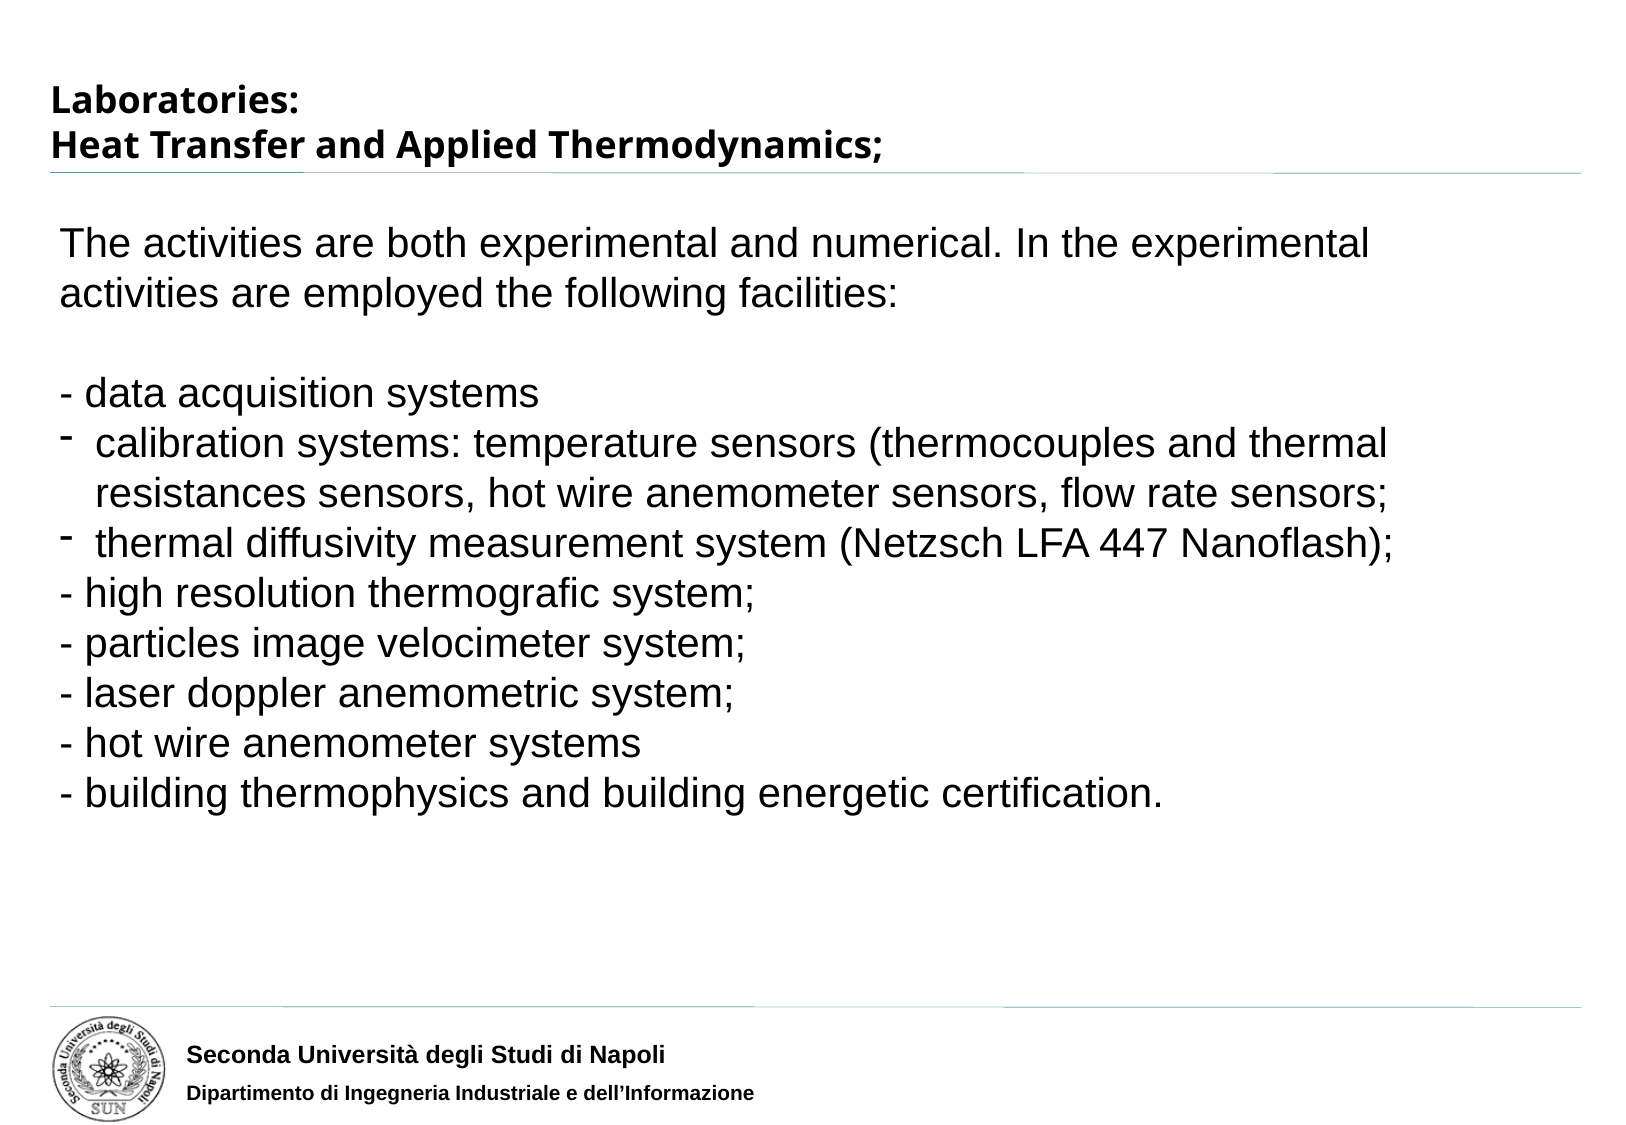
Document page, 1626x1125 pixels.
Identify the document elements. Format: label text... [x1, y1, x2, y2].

title Laboratories: Heat Transfer and Applied Thermodynamics; [50, 75, 1375, 166]
text_box The activities are both experimental and numerical. In the experimental activities are employed the following facilities: - data acquisition systems calibration systems: temperature sensors (thermocouples and thermal resistances sensors, hot wire anemometer sensors, flow rate sensors; thermal diffusivity measurement system (Netzsch LFA 447 Nanoflash); - high resolution thermografic system; - particles image velocimeter system; - laser doppler anemometric system; - hot wire anemometer systems - building thermophysics and building energetic certification. [44, 207, 1451, 823]
picture [49, 1013, 172, 1125]
